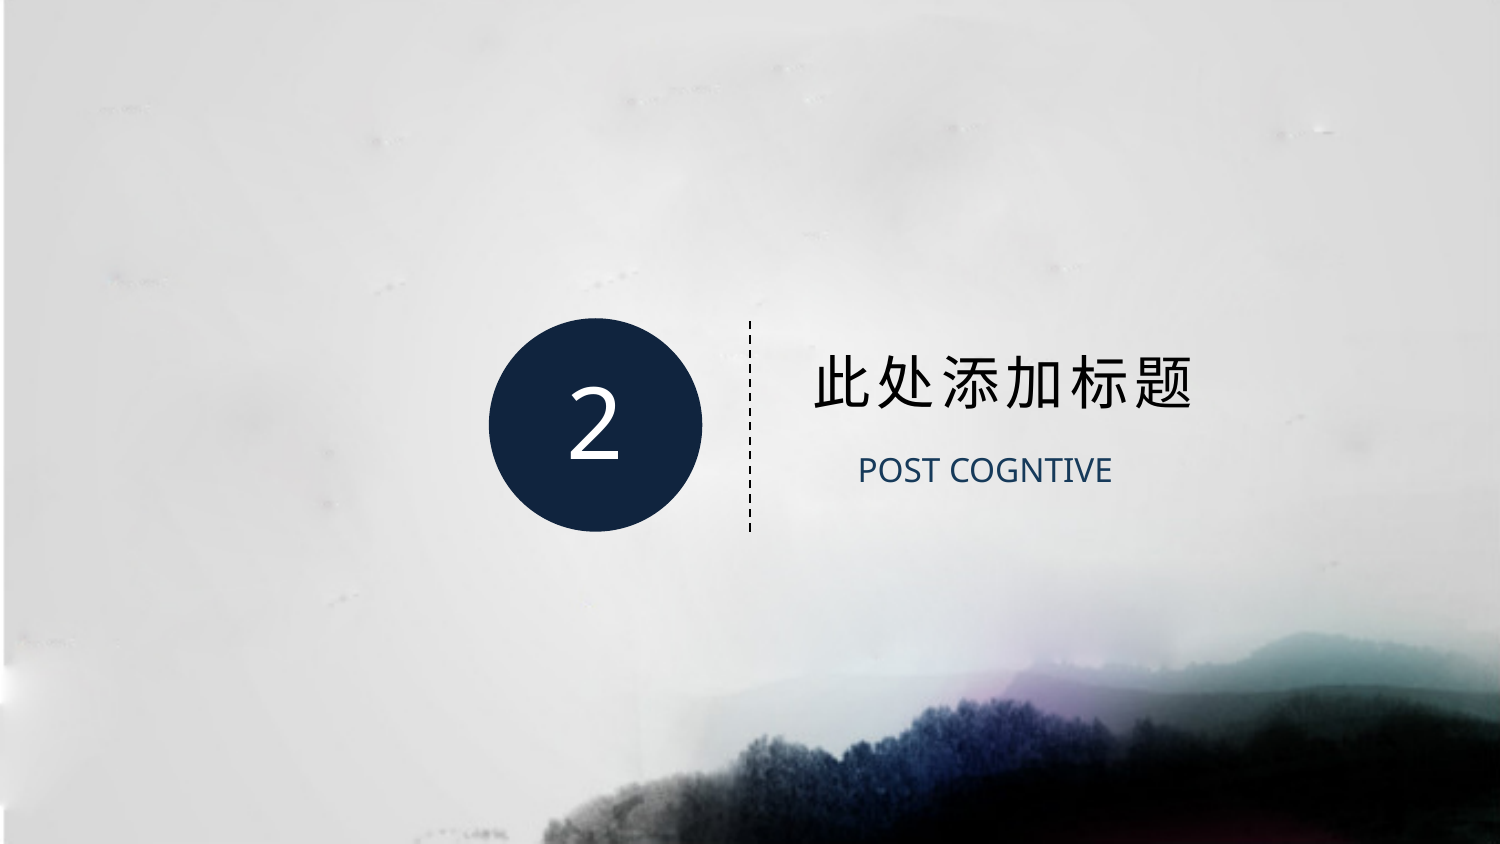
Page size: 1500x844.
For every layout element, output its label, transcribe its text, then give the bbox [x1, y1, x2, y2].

text_box POST COGNTIVE [842, 441, 1128, 497]
picture [0, 0, 1500, 844]
text_box 此处添加标题 [797, 338, 1208, 424]
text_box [488, 317, 703, 532]
